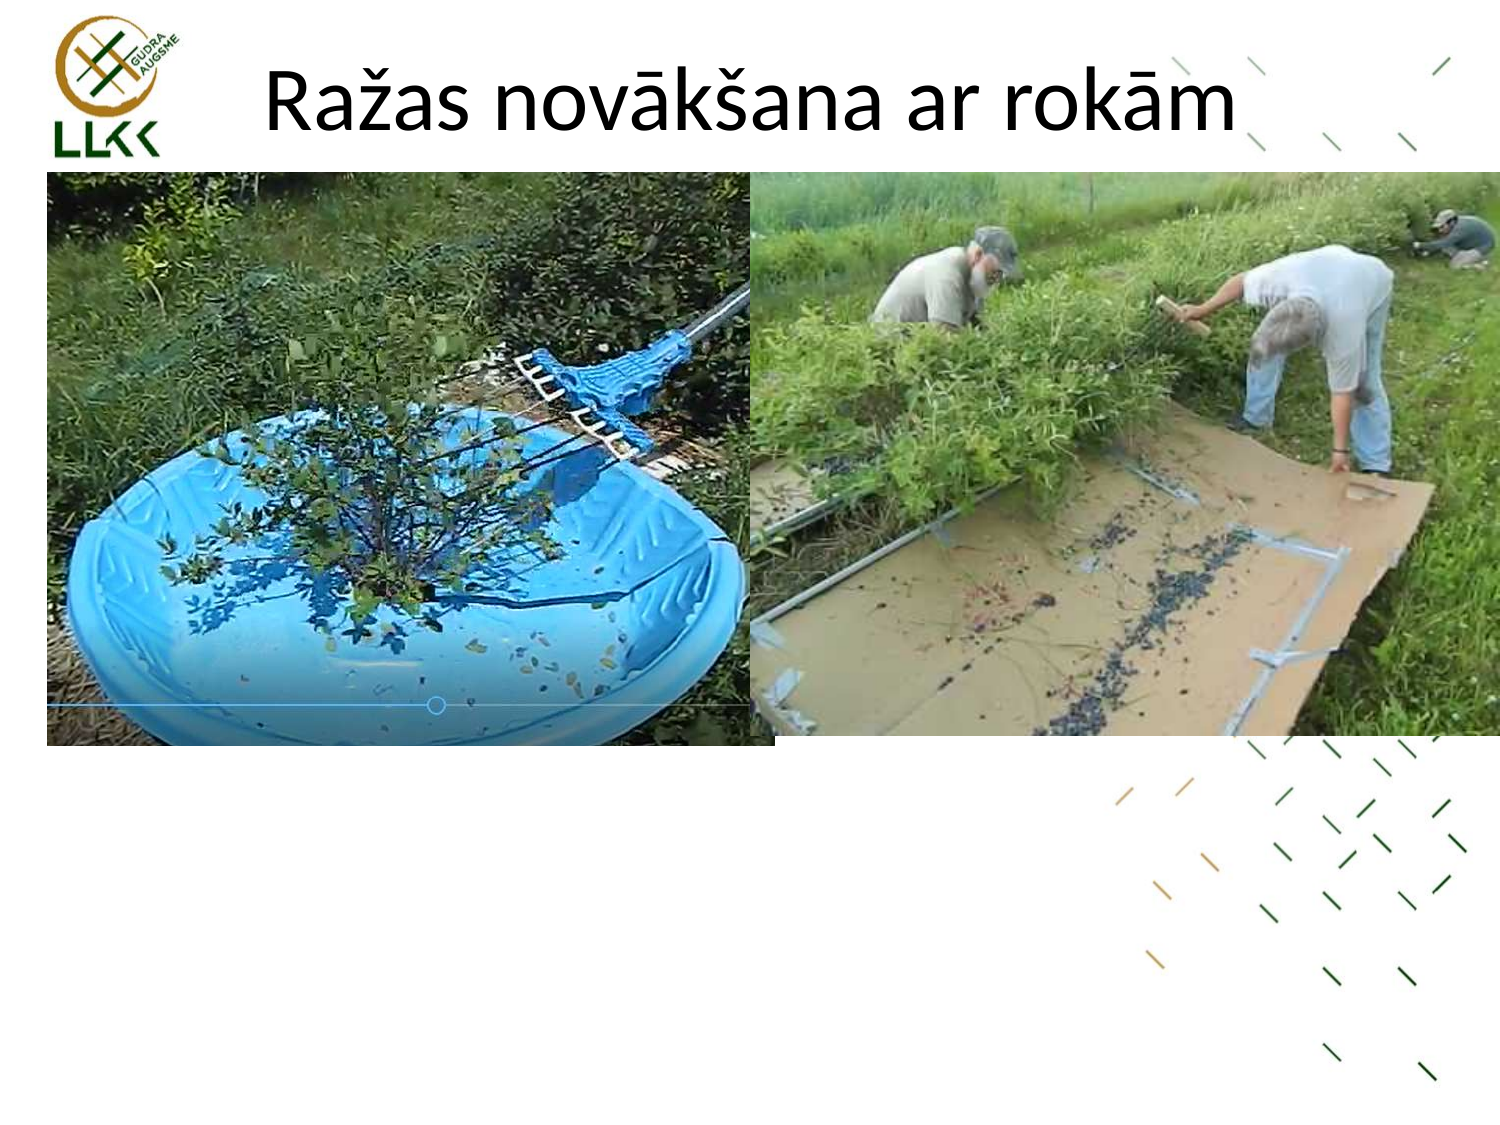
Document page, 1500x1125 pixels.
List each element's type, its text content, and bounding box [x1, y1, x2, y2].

list Pārējos izgriež līdz ar zemi [76, 743, 1390, 1012]
title Ražas novākšana ar rokām [76, 0, 1427, 171]
picture [0, 0, 1500, 1125]
